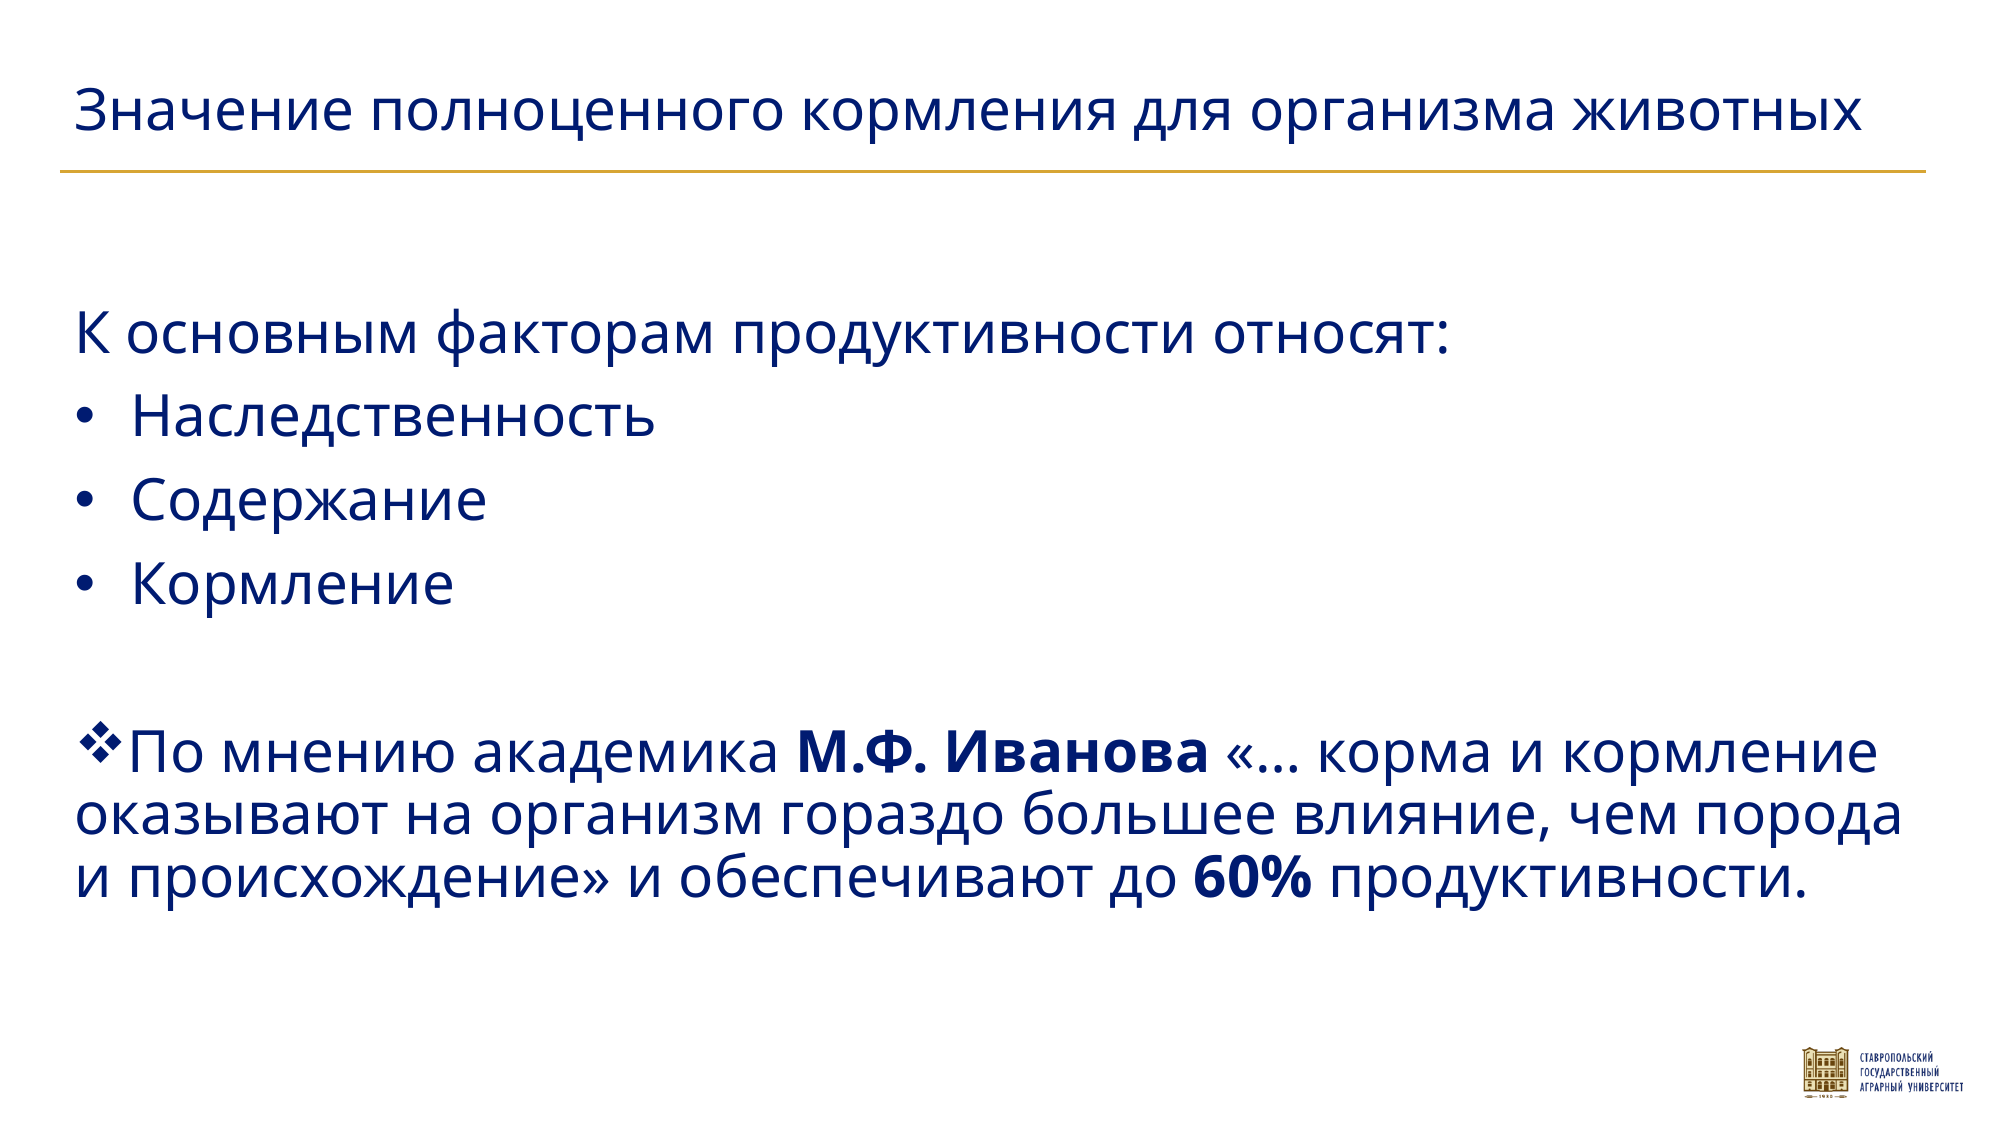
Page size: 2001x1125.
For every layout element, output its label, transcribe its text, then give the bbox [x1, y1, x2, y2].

list К основным факторам продуктивности относят: Наследственность Содержание Кормление По мнению академика М.Ф. Иванова «… корма и кормление оказывают на организм гораздо большее влияние, чем порода и происхождение» и обеспечивают до 60% продуктивности. [59, 237, 1926, 976]
picture [1802, 1047, 1963, 1098]
list Значение полноценного кормления для организма животных [59, 67, 1926, 158]
